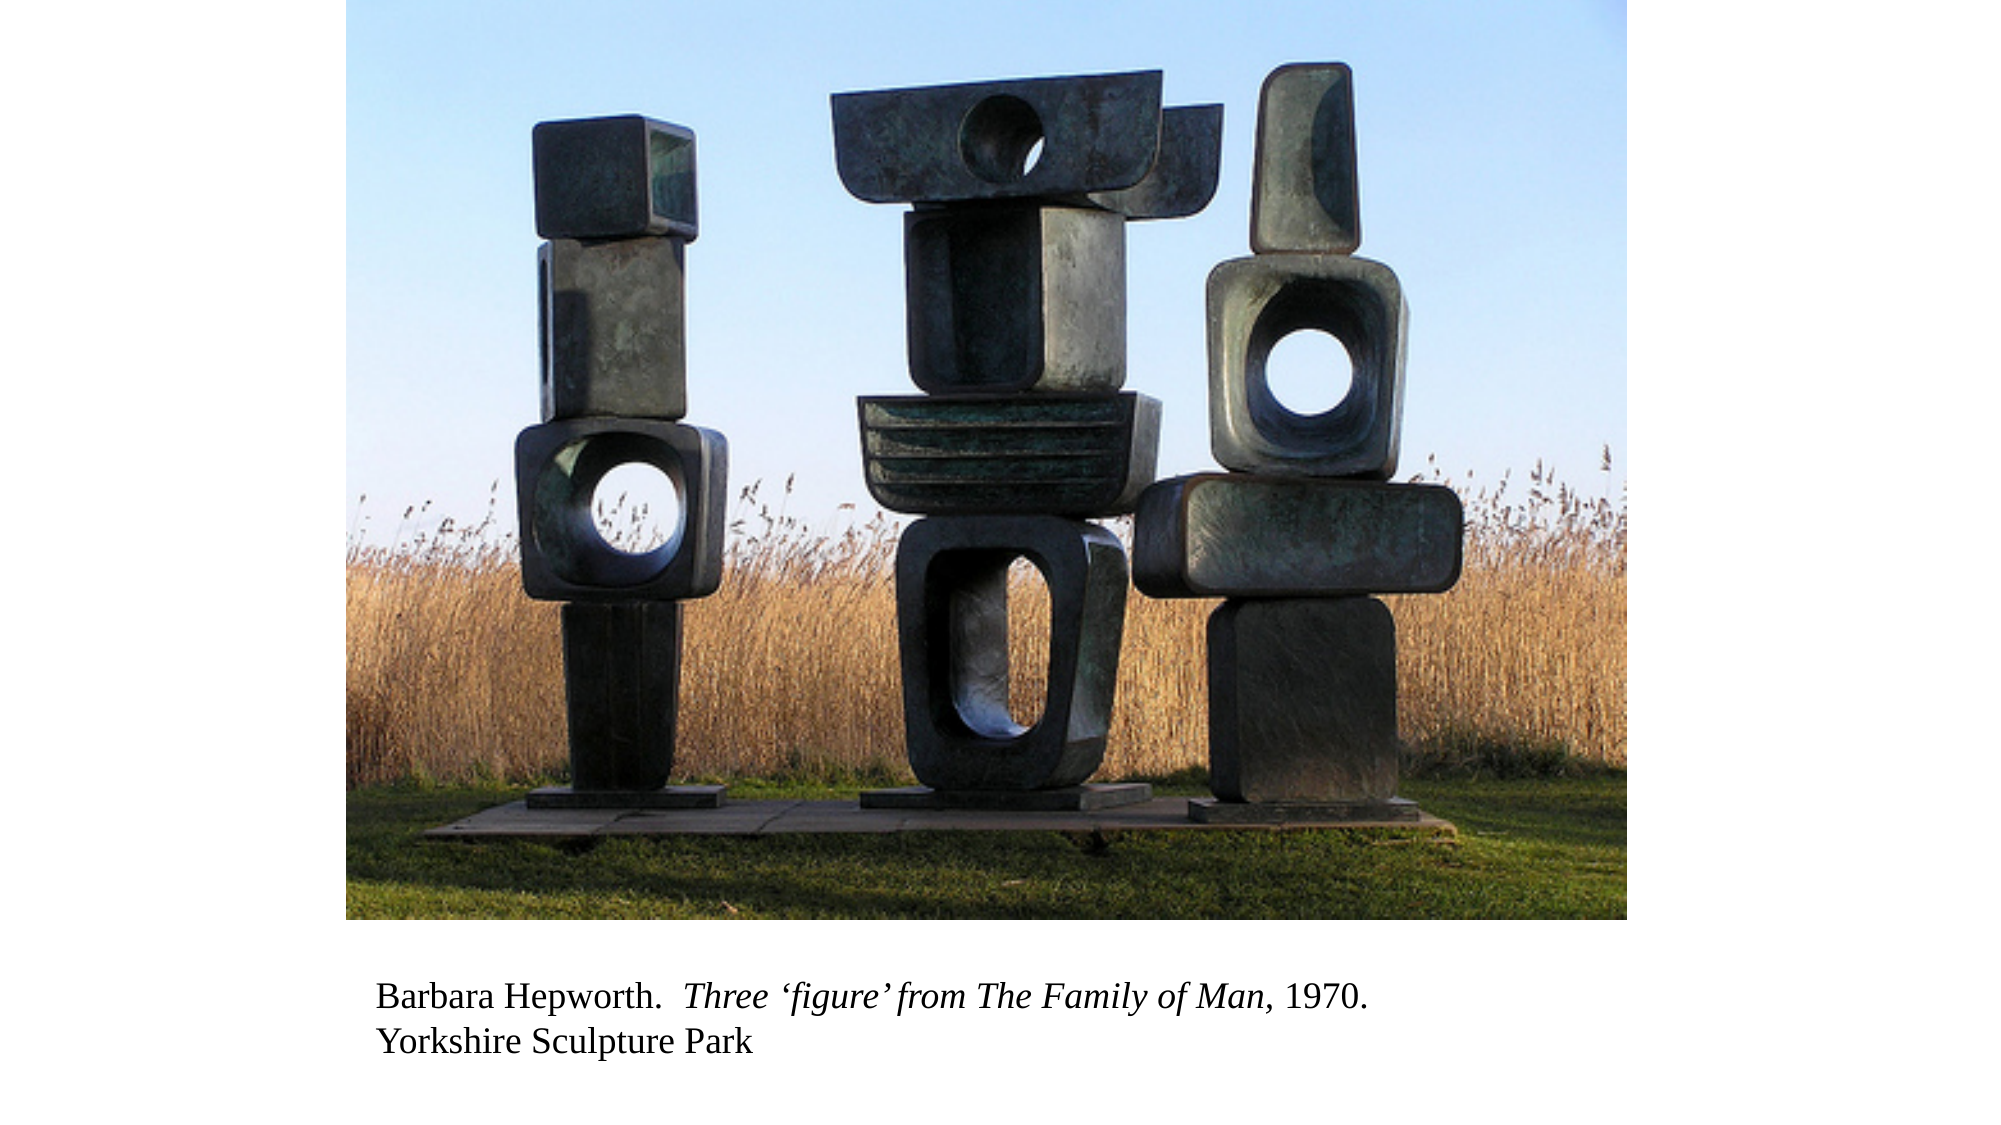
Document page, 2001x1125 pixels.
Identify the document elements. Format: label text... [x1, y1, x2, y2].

text_box Barbara Hepworth. Three ‘figure’ from The Family of Man, 1970. Yorkshire Sculpture Park [360, 963, 1384, 1069]
picture [346, 0, 1627, 920]
